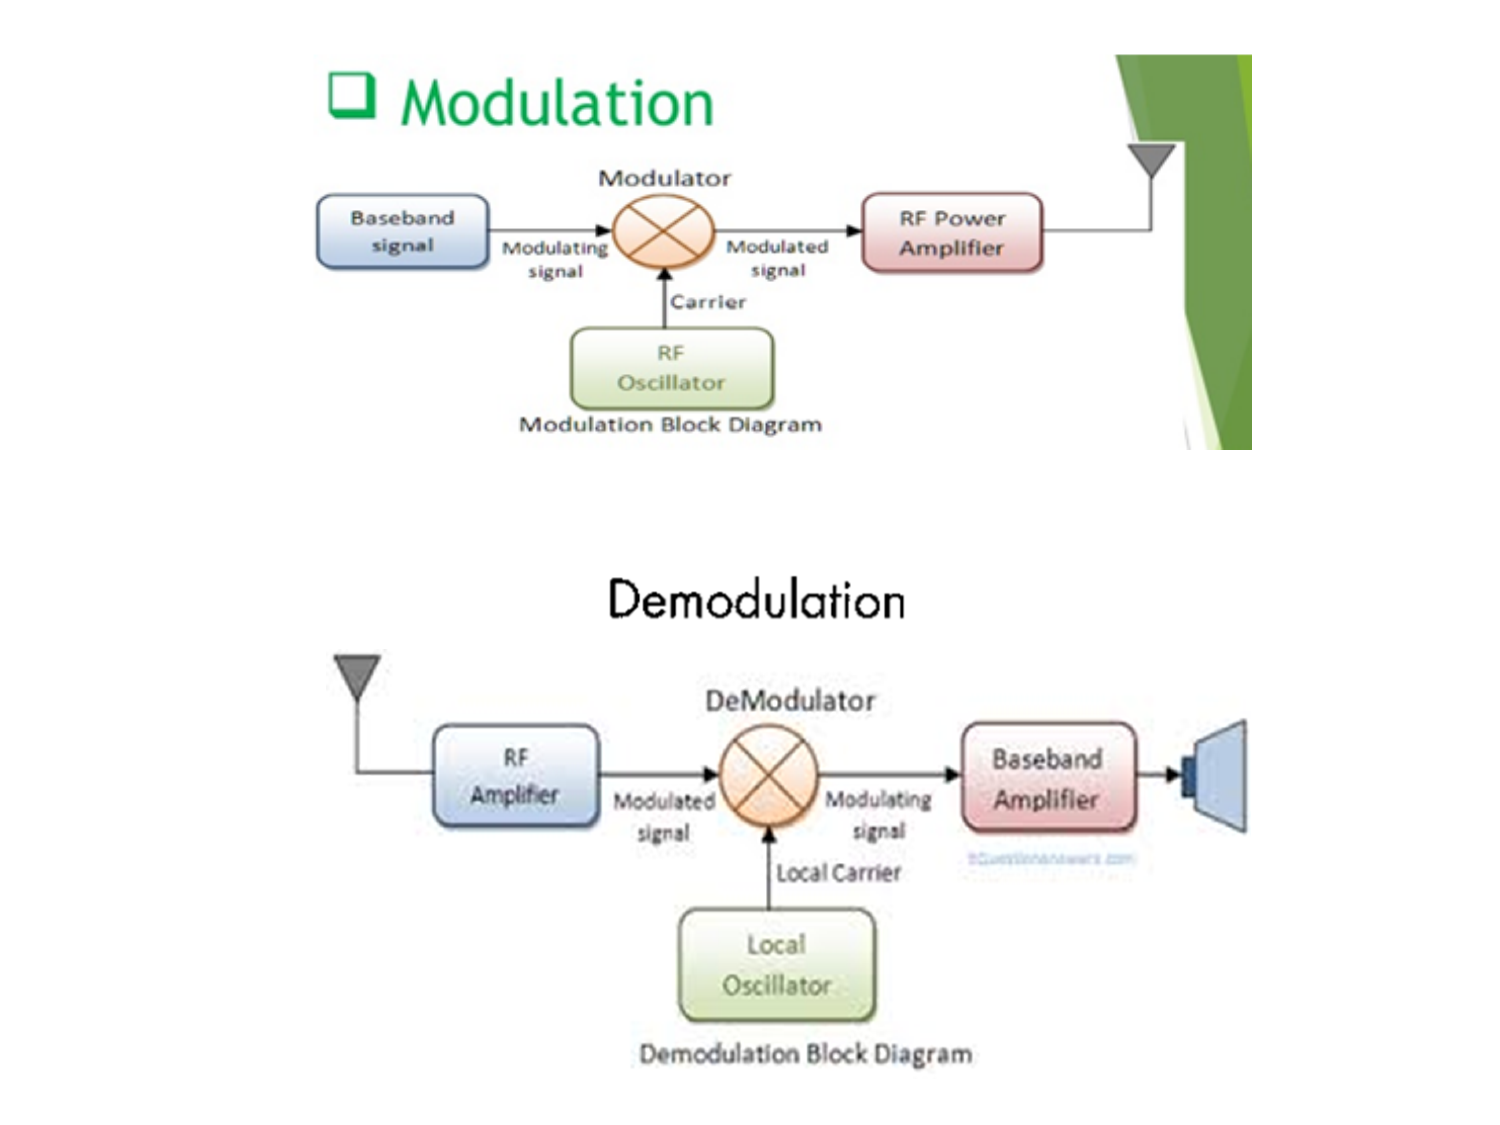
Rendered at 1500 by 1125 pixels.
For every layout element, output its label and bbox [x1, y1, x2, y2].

picture [325, 649, 1251, 1079]
picture [266, 37, 1252, 451]
picture [599, 559, 919, 647]
